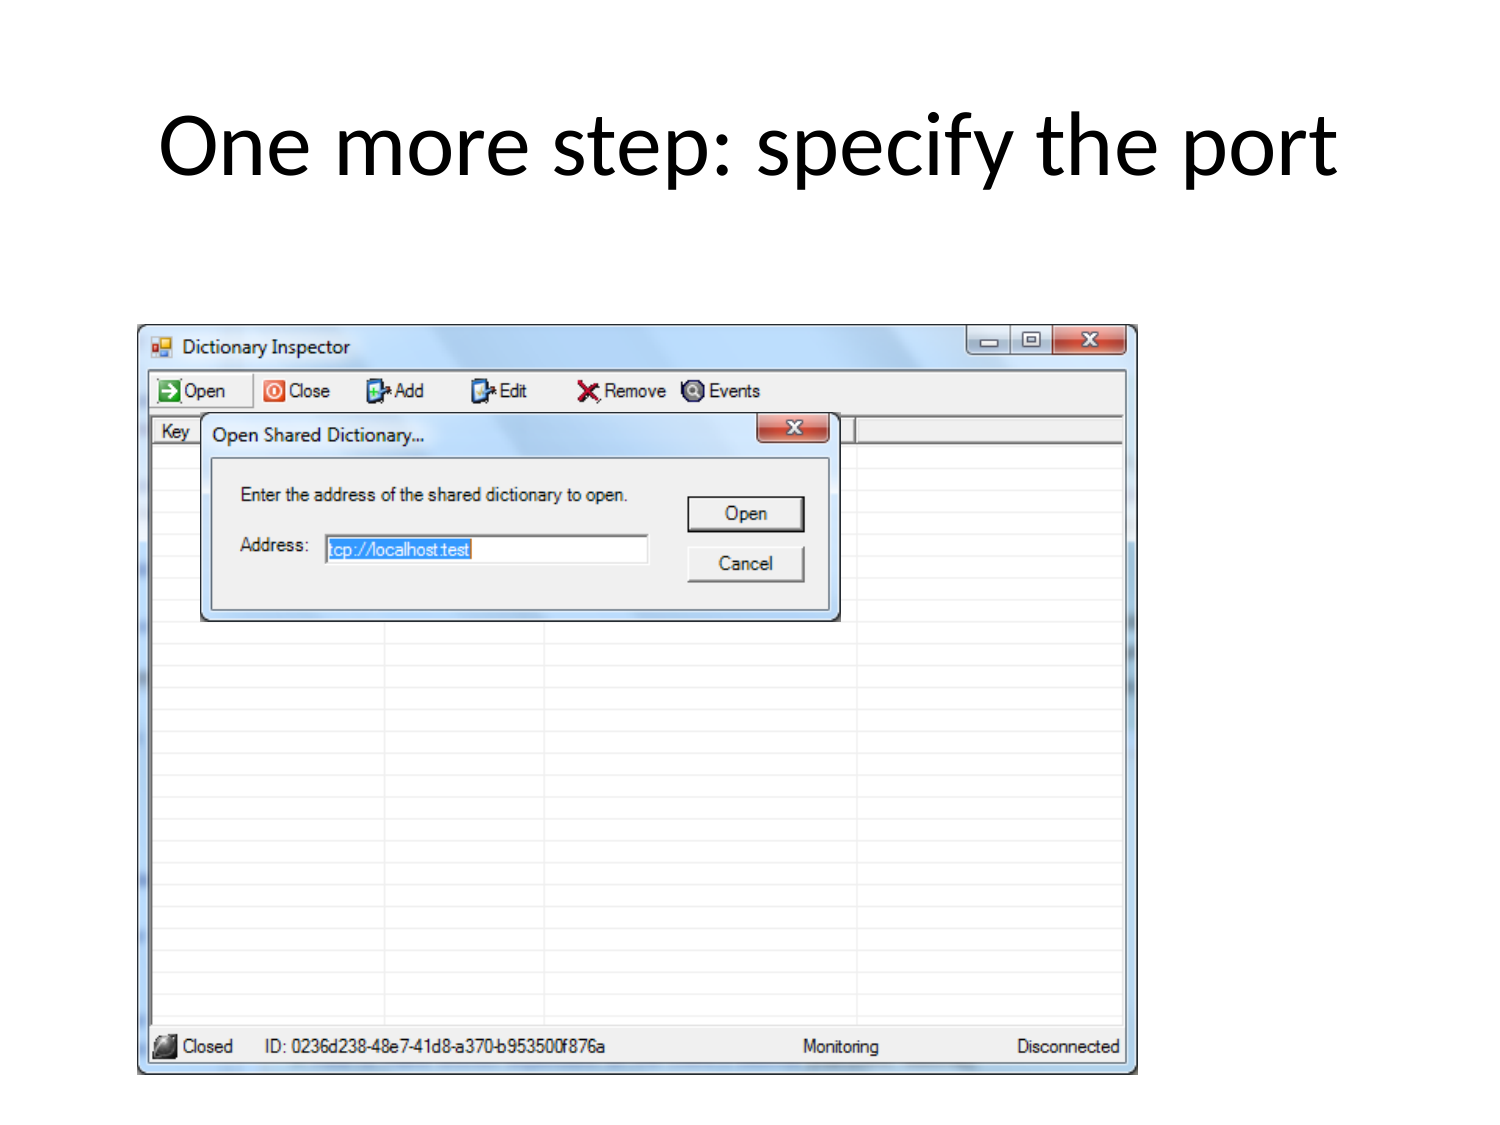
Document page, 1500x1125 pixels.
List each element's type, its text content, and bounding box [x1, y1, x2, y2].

picture [137, 324, 1138, 1076]
title One more step: specify the port [75, 45, 1425, 233]
